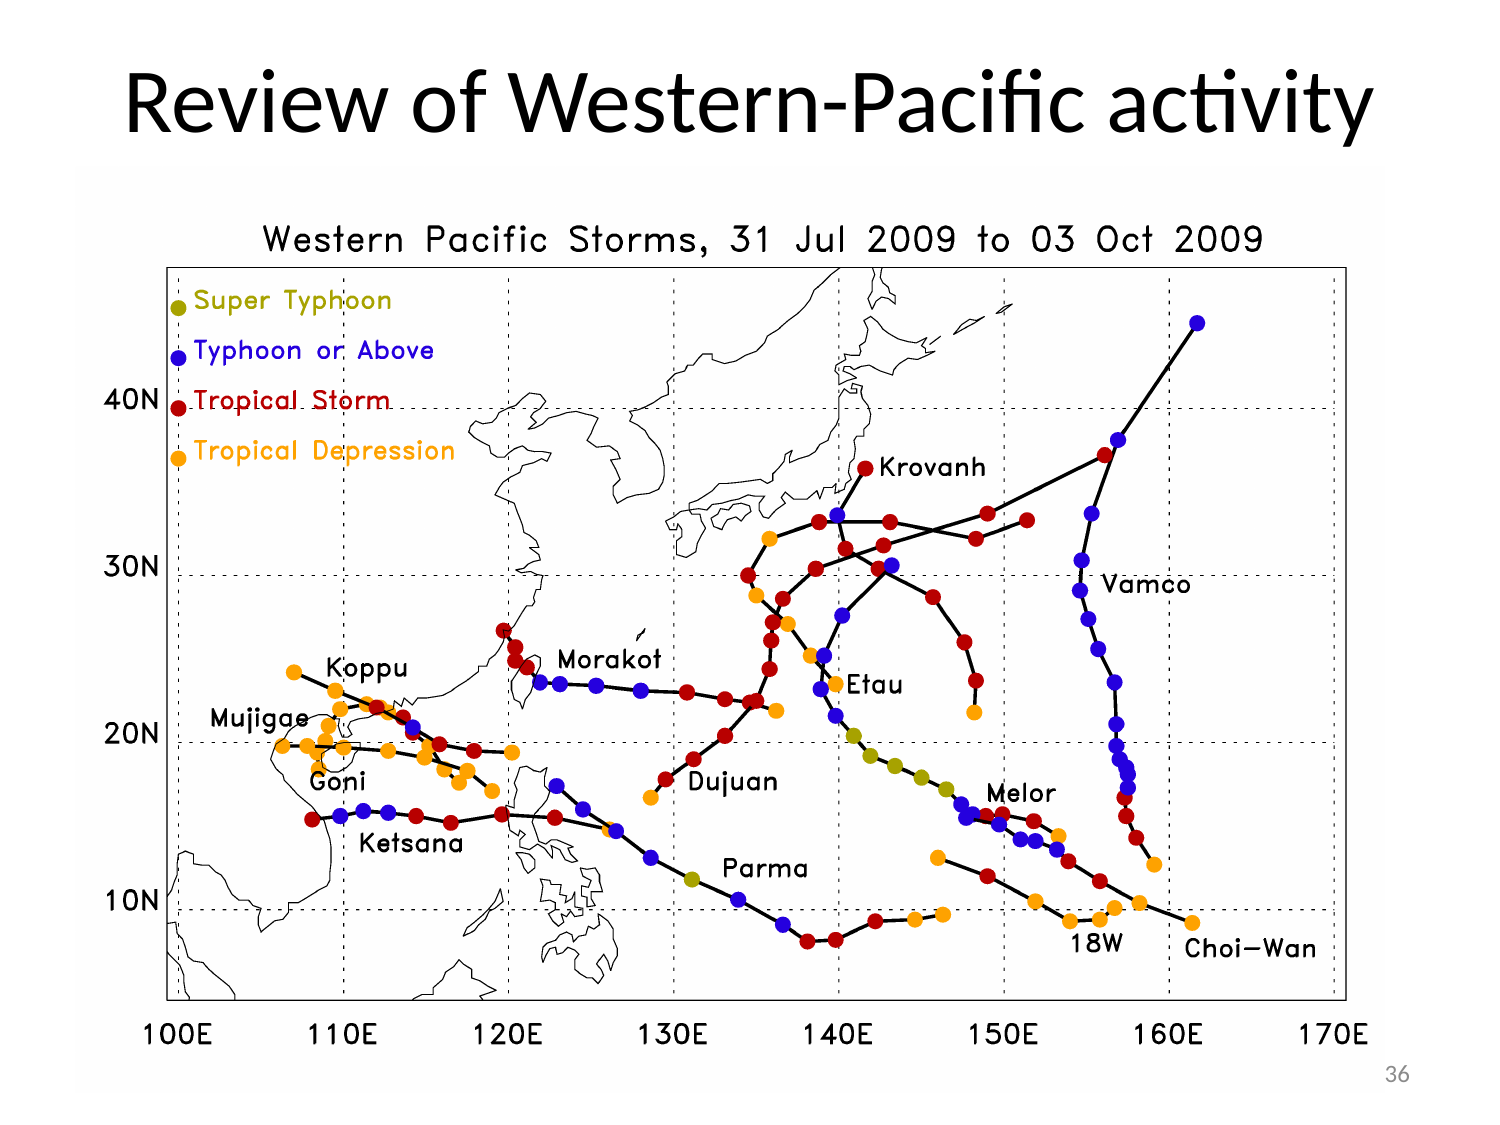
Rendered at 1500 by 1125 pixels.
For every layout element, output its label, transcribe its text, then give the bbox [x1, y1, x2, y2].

title Review of Western-Pacific activity [75, 25, 1425, 167]
picture [74, 166, 1385, 1094]
slide_number 36 [1074, 1042, 1425, 1103]
